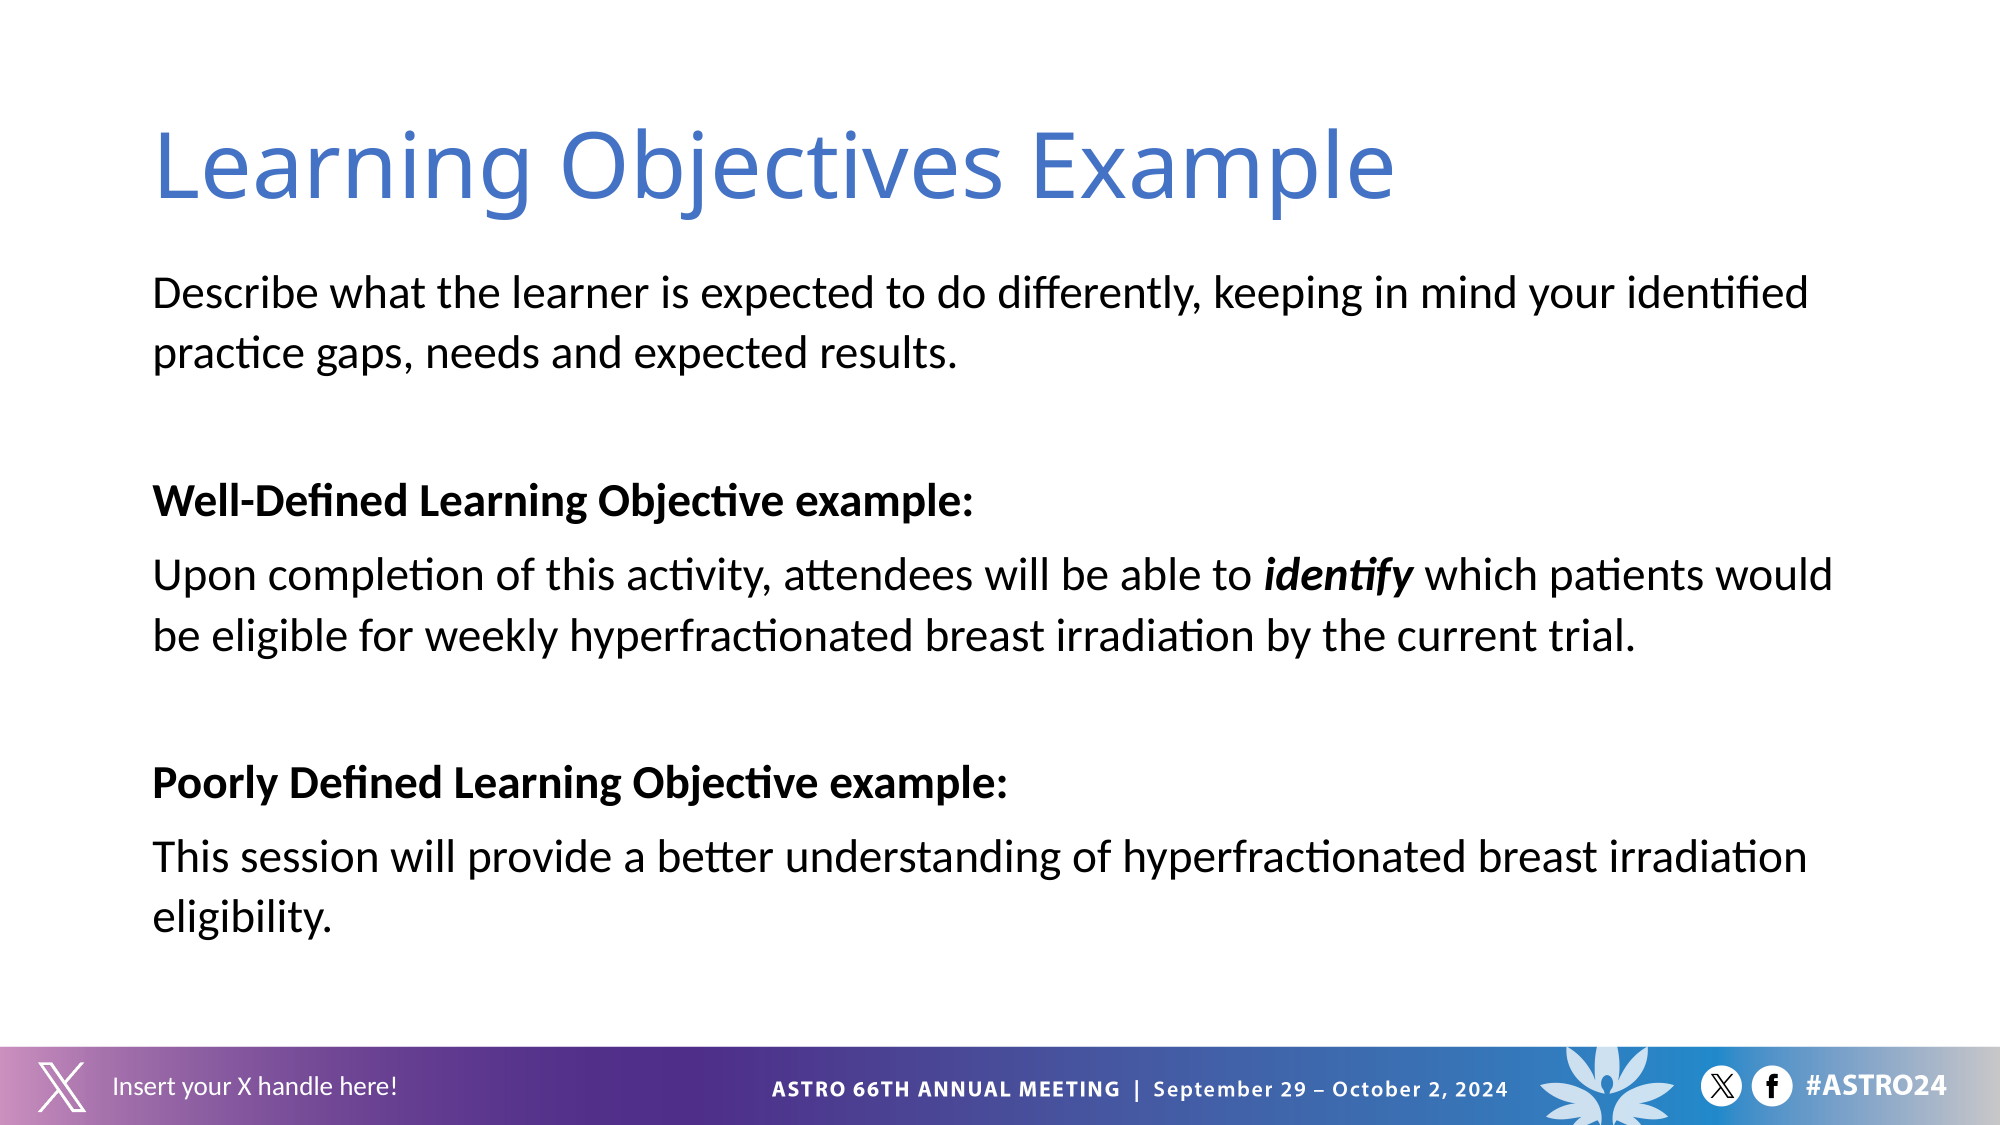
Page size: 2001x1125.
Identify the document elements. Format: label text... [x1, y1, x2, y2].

picture [0, 0, 2000, 1125]
title Learning Objectives Example [137, 59, 1863, 249]
list Describe what the learner is expected to do differently, keeping in mind your identified practice gaps, needs and expected results. Well-Defined Learning Objective example: Upon completion of this activity, attendees will be able to identify which patients would be eligible for weekly hyperfractionated breast irradiation by the current trial. Poorly Defined Learning Objective example: This session will provide a better understanding of hyperfractionated breast irradiation eligibility. [137, 249, 1863, 964]
